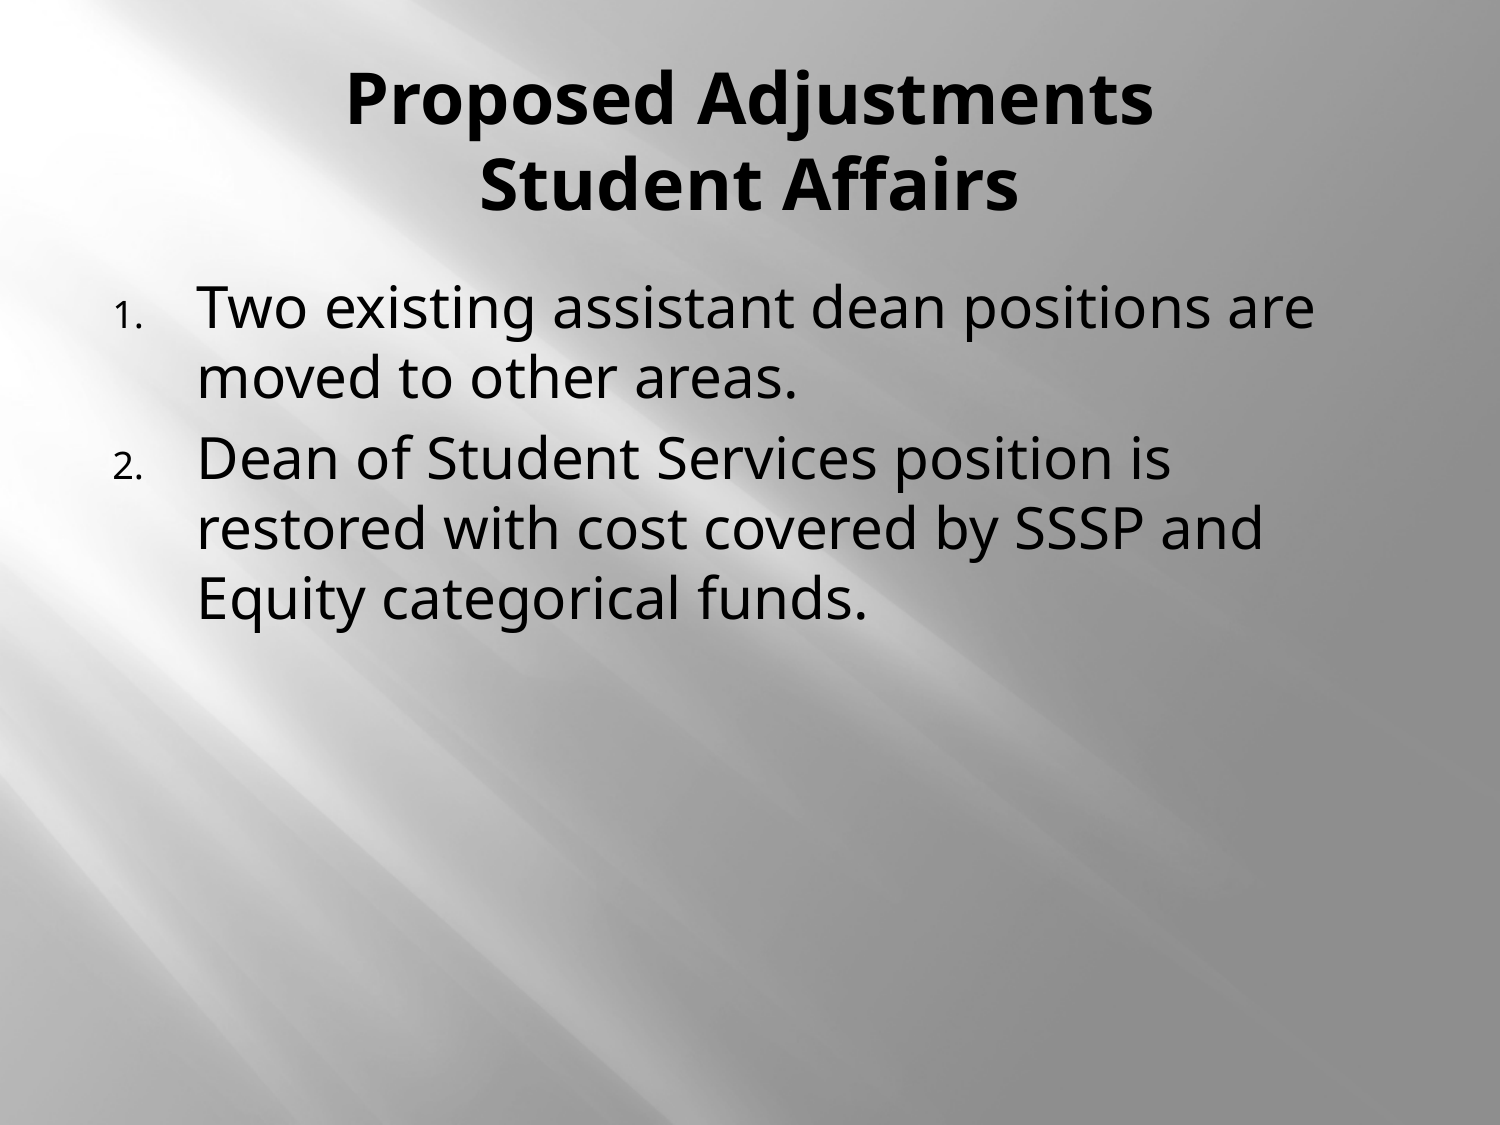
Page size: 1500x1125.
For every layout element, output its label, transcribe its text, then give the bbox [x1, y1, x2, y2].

title Proposed Adjustments Student Affairs [75, 45, 1425, 233]
list Two existing assistant dean positions are moved to other areas. Dean of Student Services position is restored with cost covered by SSSP and Equity categorical funds. [75, 262, 1425, 1035]
